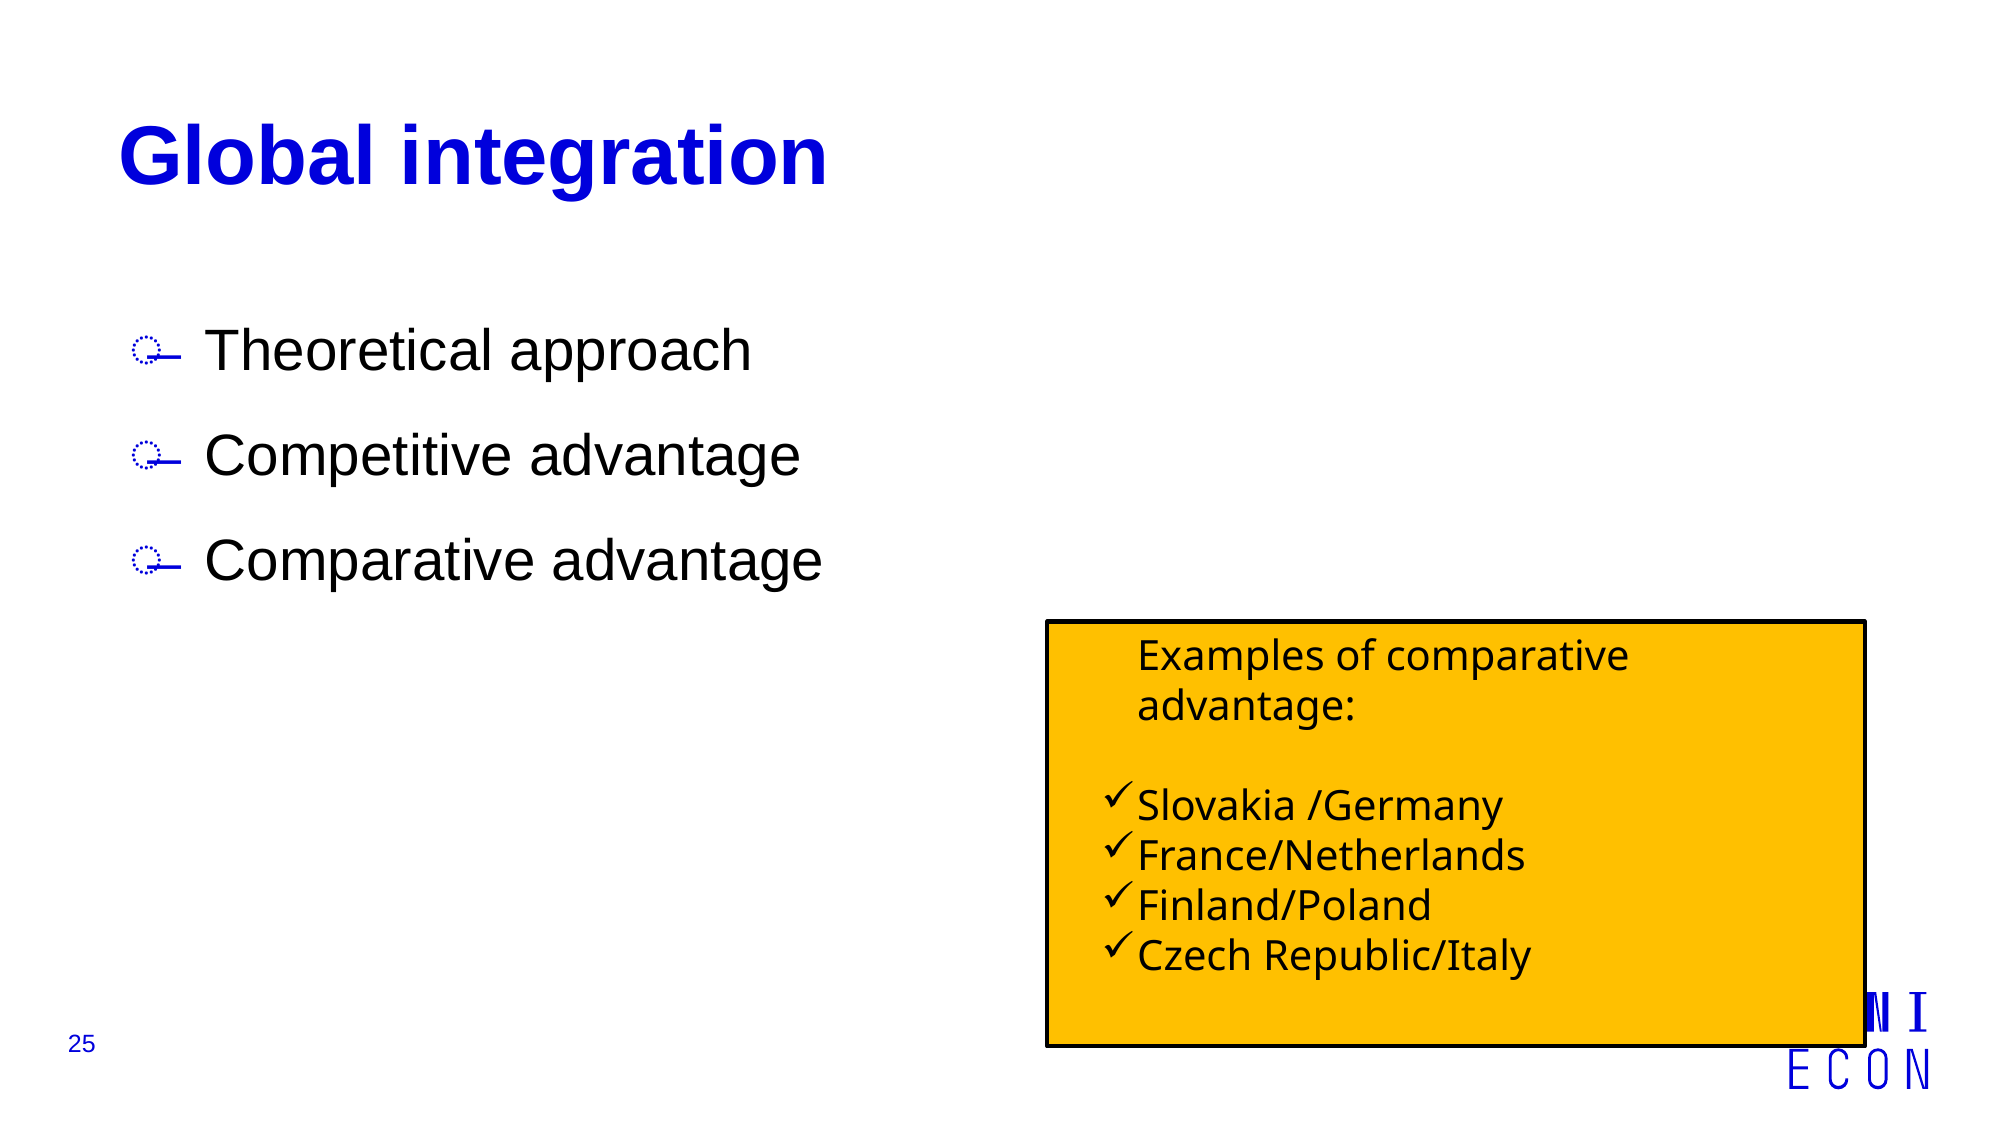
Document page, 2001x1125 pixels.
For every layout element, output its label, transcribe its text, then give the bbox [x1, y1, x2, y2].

slide_number 25 [67, 1021, 110, 1063]
title Global integration [118, 118, 1883, 193]
text_box Examples of comparative advantage: Slovakia /Germany France/Netherlands Finland/Poland Czech Republic/Italy [1047, 621, 1865, 1047]
list Theoretical approach Competitive advantage Comparative advantage [118, 277, 1883, 957]
